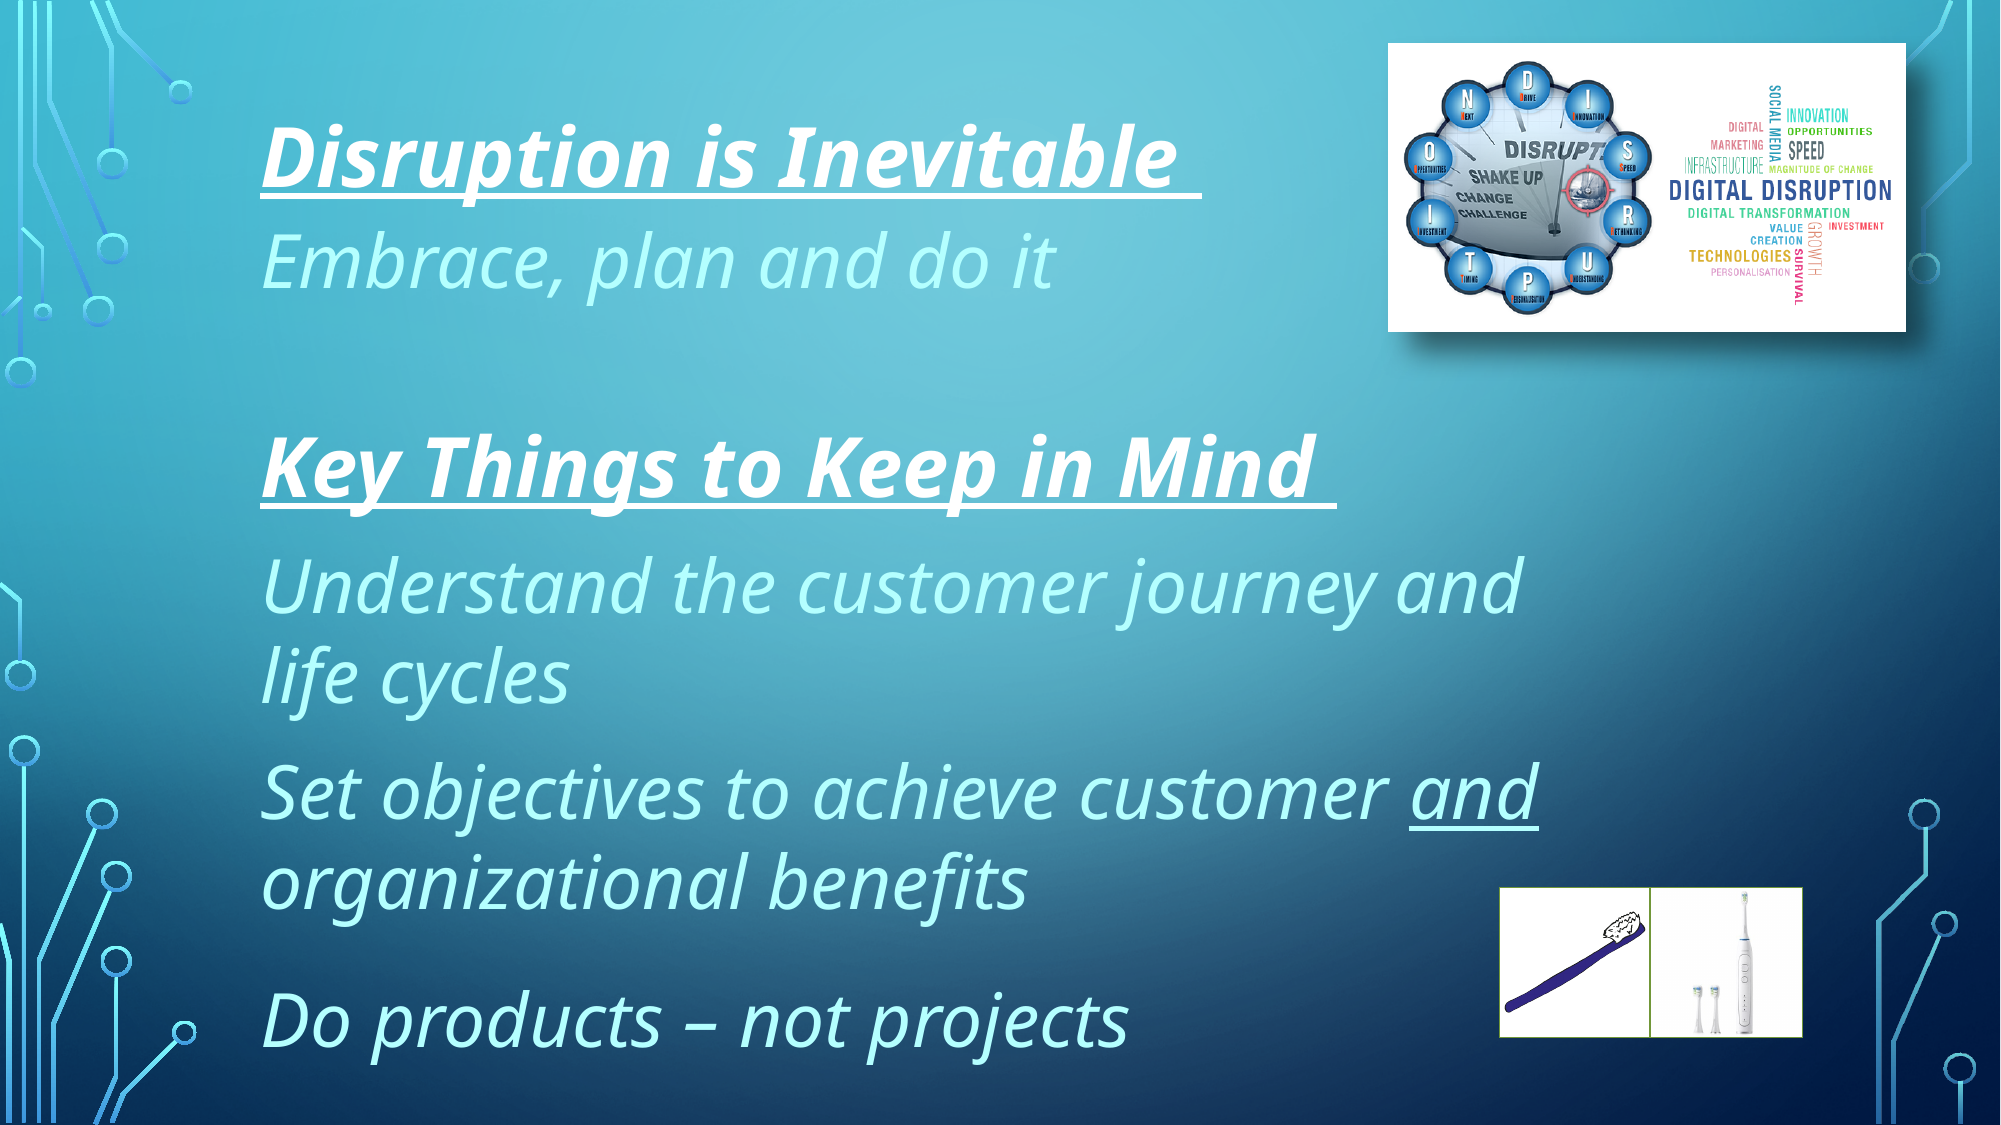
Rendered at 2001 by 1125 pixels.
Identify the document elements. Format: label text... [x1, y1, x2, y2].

slide_number 6 [1804, 965, 1813, 1025]
text_box Embrace, plan and do it [245, 212, 1388, 312]
text_box Set objectives to achieve customer and organizational benefits [245, 737, 1609, 933]
text_box Do products – not projects [245, 965, 1609, 1070]
picture [1498, 887, 1804, 1038]
text_box Key Things to Keep in Mind [245, 406, 1609, 522]
text_box Disruption is Inevitable [245, 96, 1388, 212]
text_box Understand the customer journey and life cycles [245, 531, 1609, 727]
picture [1388, 43, 1906, 332]
